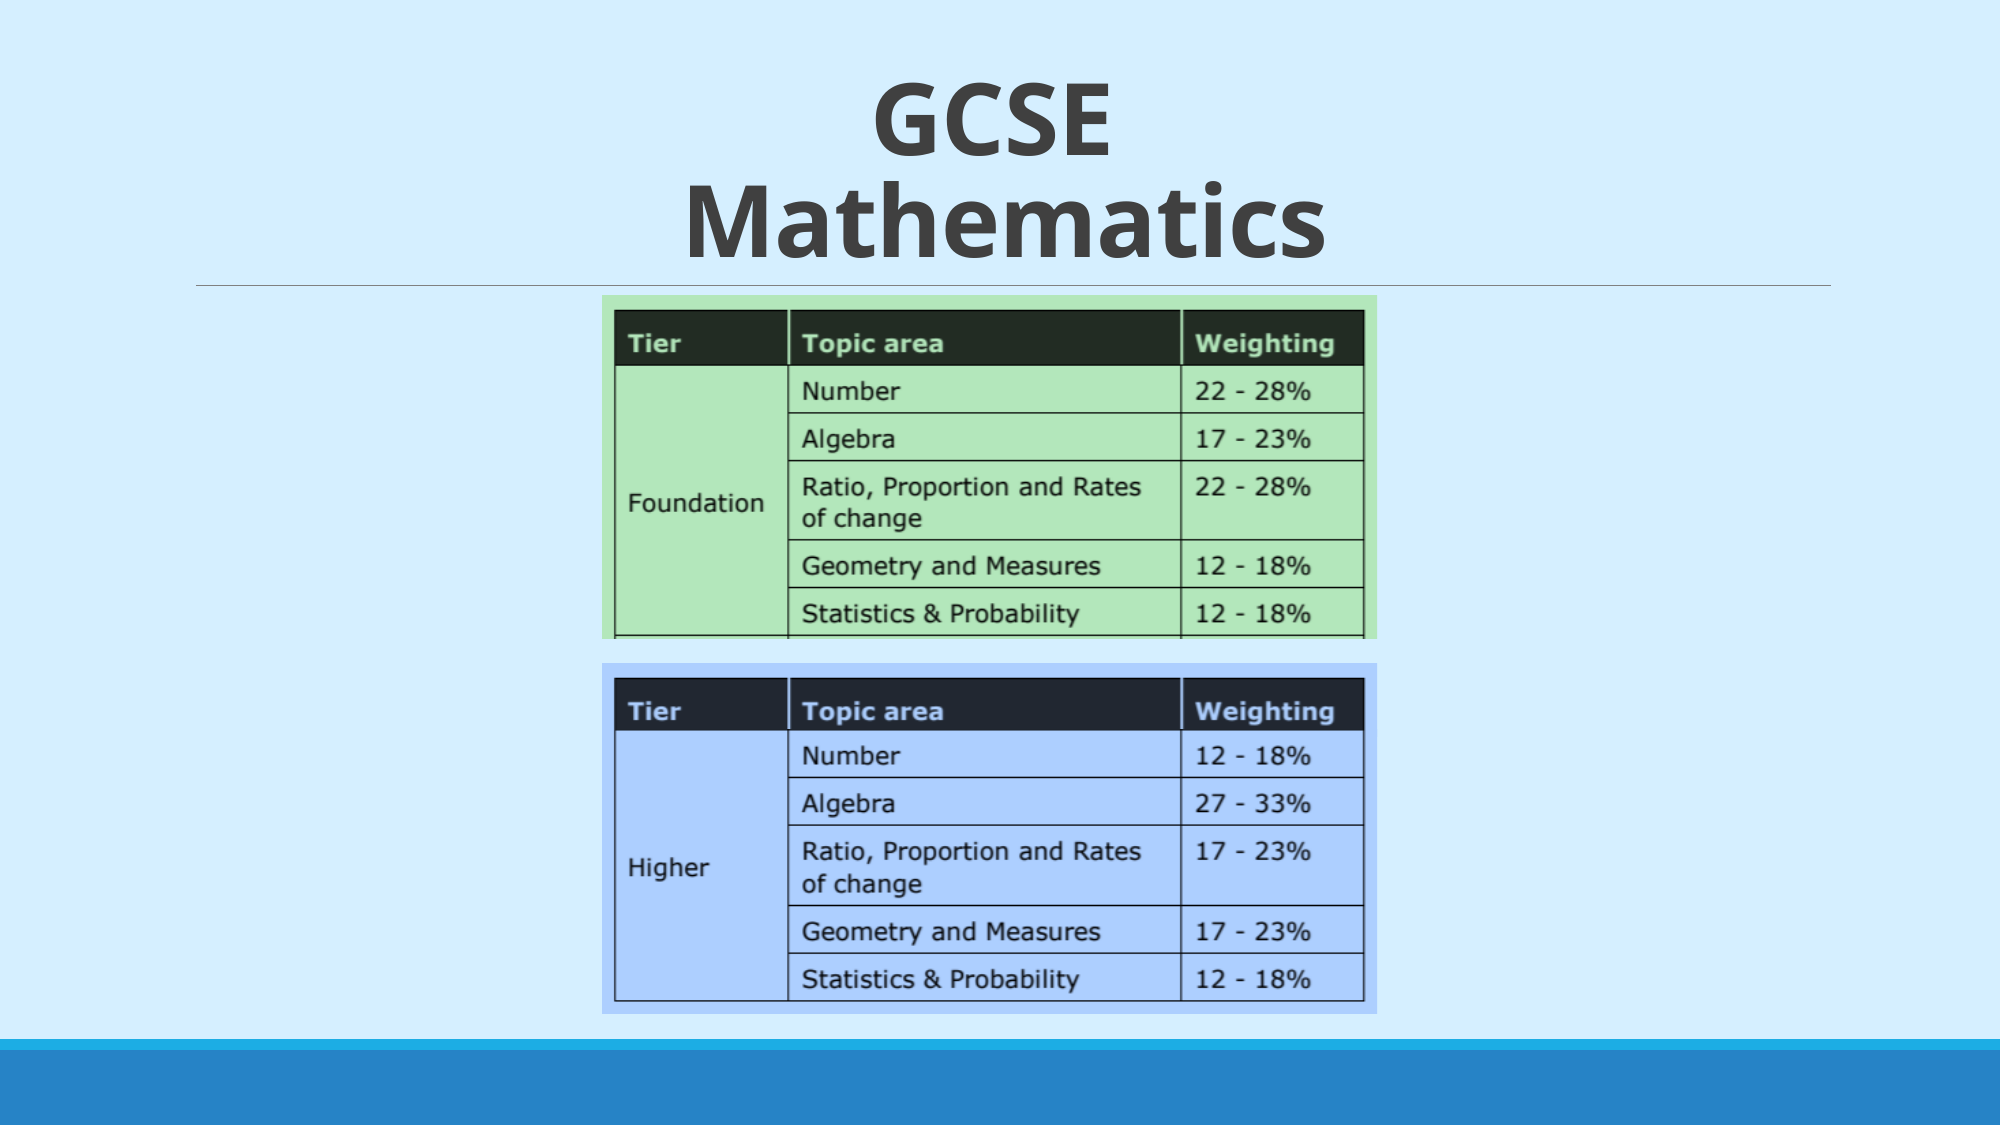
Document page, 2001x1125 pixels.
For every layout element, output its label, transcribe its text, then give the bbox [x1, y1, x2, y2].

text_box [601, 663, 1378, 1015]
picture [601, 294, 1378, 639]
title GCSE Mathematics [180, 47, 1830, 285]
